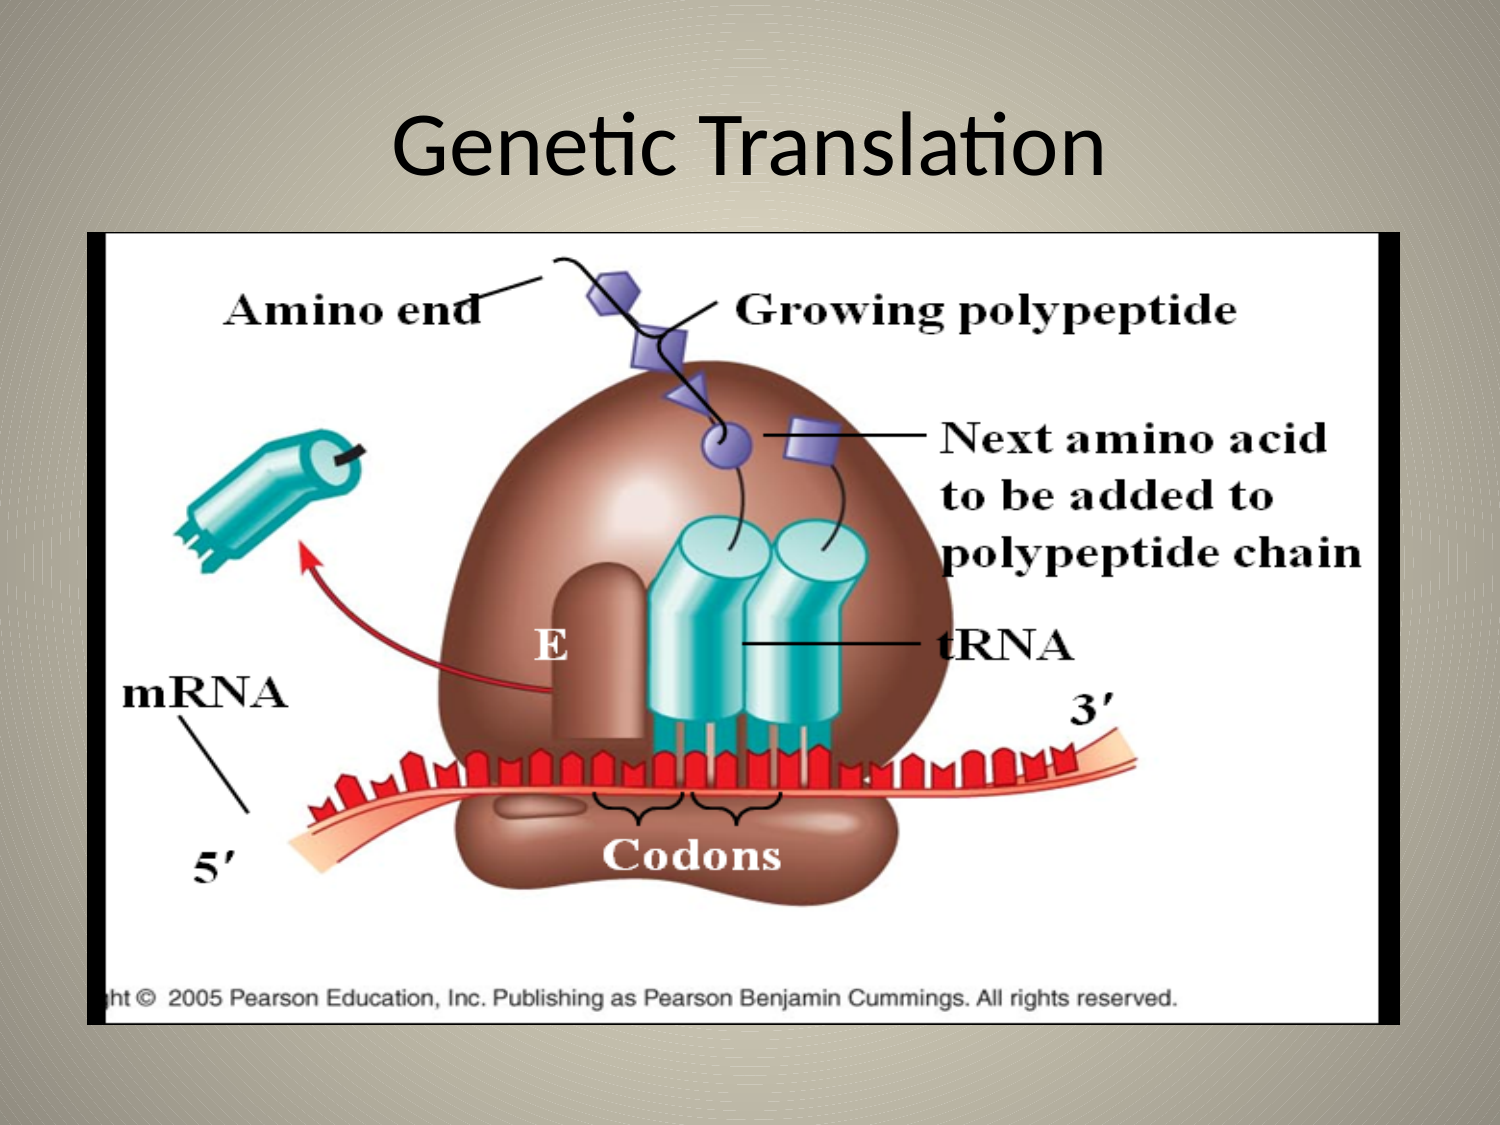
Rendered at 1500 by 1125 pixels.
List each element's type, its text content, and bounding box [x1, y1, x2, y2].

picture [87, 232, 1401, 1026]
title Genetic Translation [75, 45, 1425, 233]
